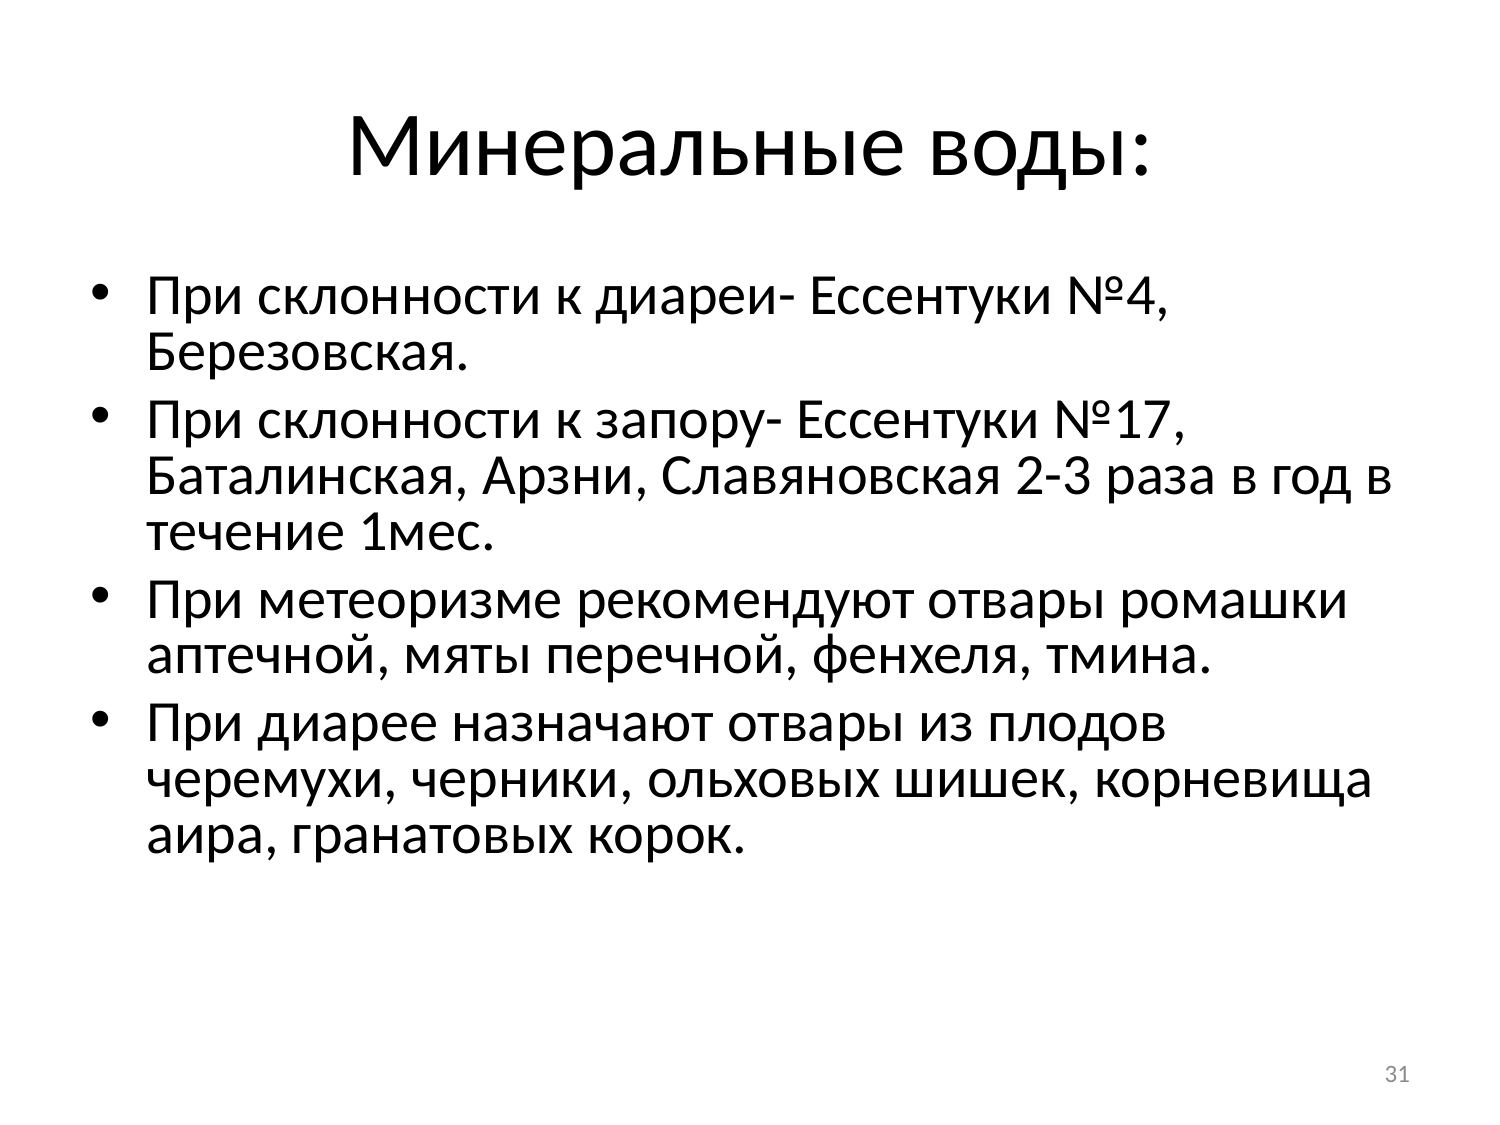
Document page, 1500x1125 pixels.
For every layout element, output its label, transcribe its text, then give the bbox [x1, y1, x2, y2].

title Минеральные воды: [75, 45, 1425, 233]
list При склонности к диареи- Ессентуки №4, Березовская. При склонности к запору- Ессентуки №17, Баталинская, Арзни, Славяновская 2-3 раза в год в течение 1мес. При метеоризме рекомендуют отвары ромашки аптечной, мяты перечной, фенхеля, тмина. При диарее назначают отвары из плодов черемухи, черники, ольховых шишек, корневища аира, гранатовых корок. [75, 262, 1425, 1005]
slide_number 31 [1074, 1042, 1425, 1103]
